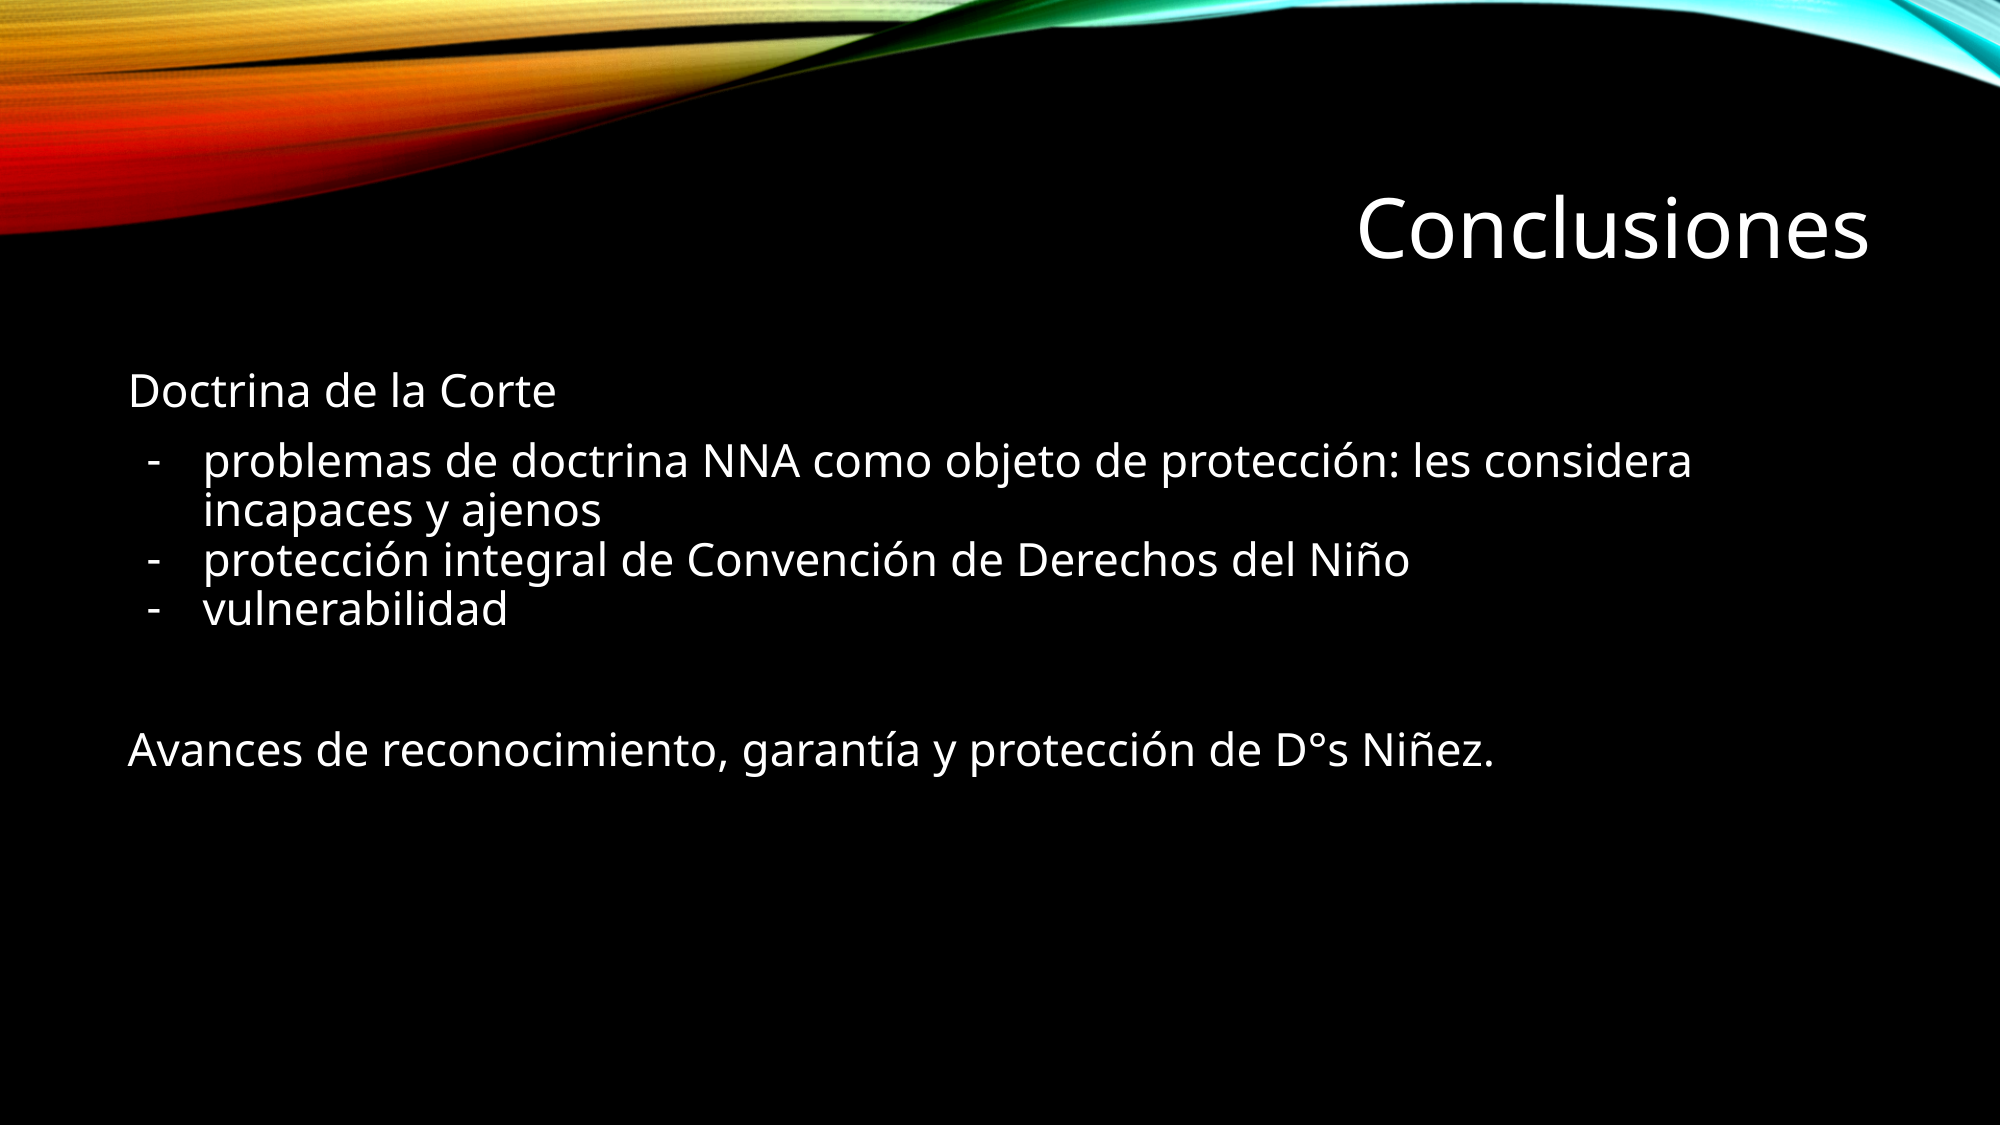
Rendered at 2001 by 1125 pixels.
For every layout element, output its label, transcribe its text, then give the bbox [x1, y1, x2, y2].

picture [0, 0, 2000, 237]
list Doctrina de la Corte problemas de doctrina NNA como objeto de protección: les considera incapaces y ajenos protección integral de Convención de Derechos del Niño vulnerabilidad Avances de reconocimiento, garantía y protección de D°s Niñez. [112, 360, 1888, 1021]
title Conclusiones [474, 125, 1888, 338]
